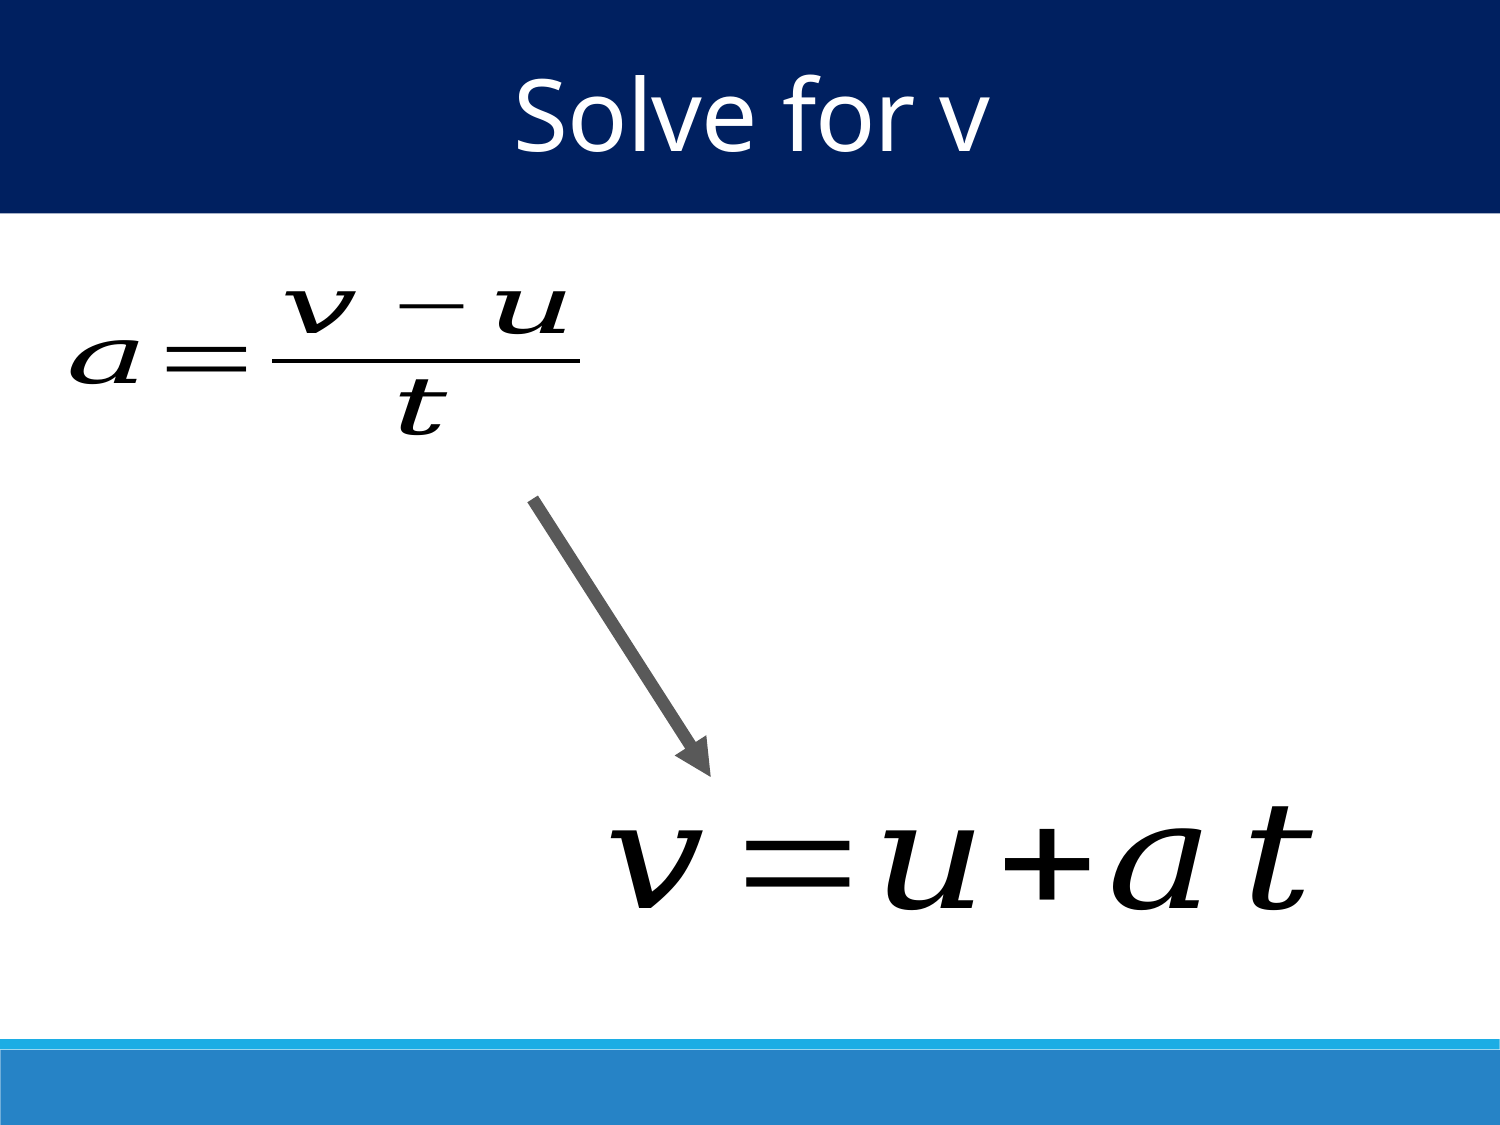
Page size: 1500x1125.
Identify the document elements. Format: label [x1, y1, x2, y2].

text_box [0, 0, 1500, 215]
text_box [532, 498, 712, 778]
